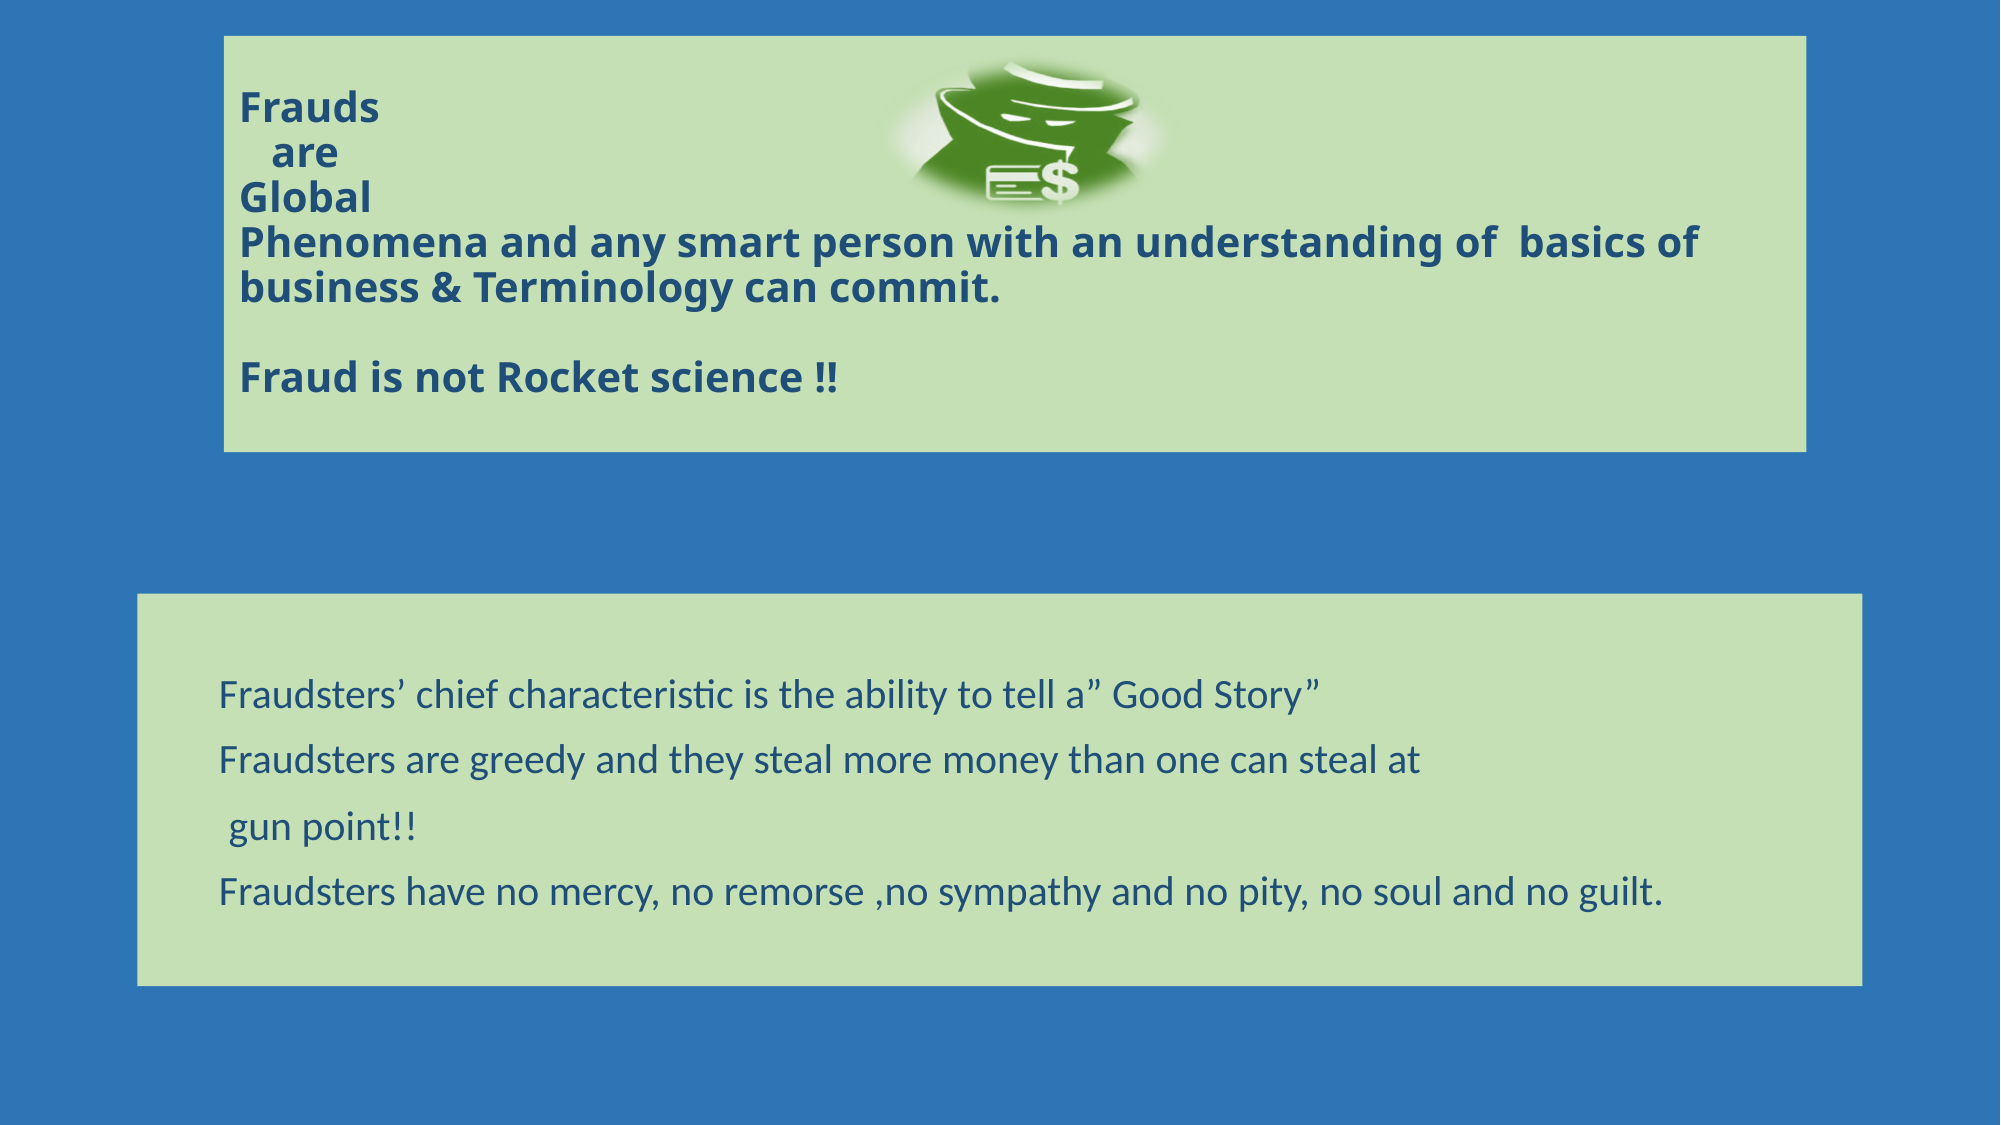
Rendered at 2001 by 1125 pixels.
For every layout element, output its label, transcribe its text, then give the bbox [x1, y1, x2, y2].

title Frauds are Global Phenomena and any smart person with an understanding of basics of business & Terminology can commit. Fraud is not Rocket science !! [223, 35, 1807, 453]
picture [868, 52, 1187, 220]
list Fraudsters’ chief characteristic is the ability to tell a” Good Story” Fraudsters are greedy and they steal more money than one can steal at gun point!! Fraudsters have no mercy, no remorse ,no sympathy and no pity, no soul and no guilt. [137, 593, 1863, 987]
